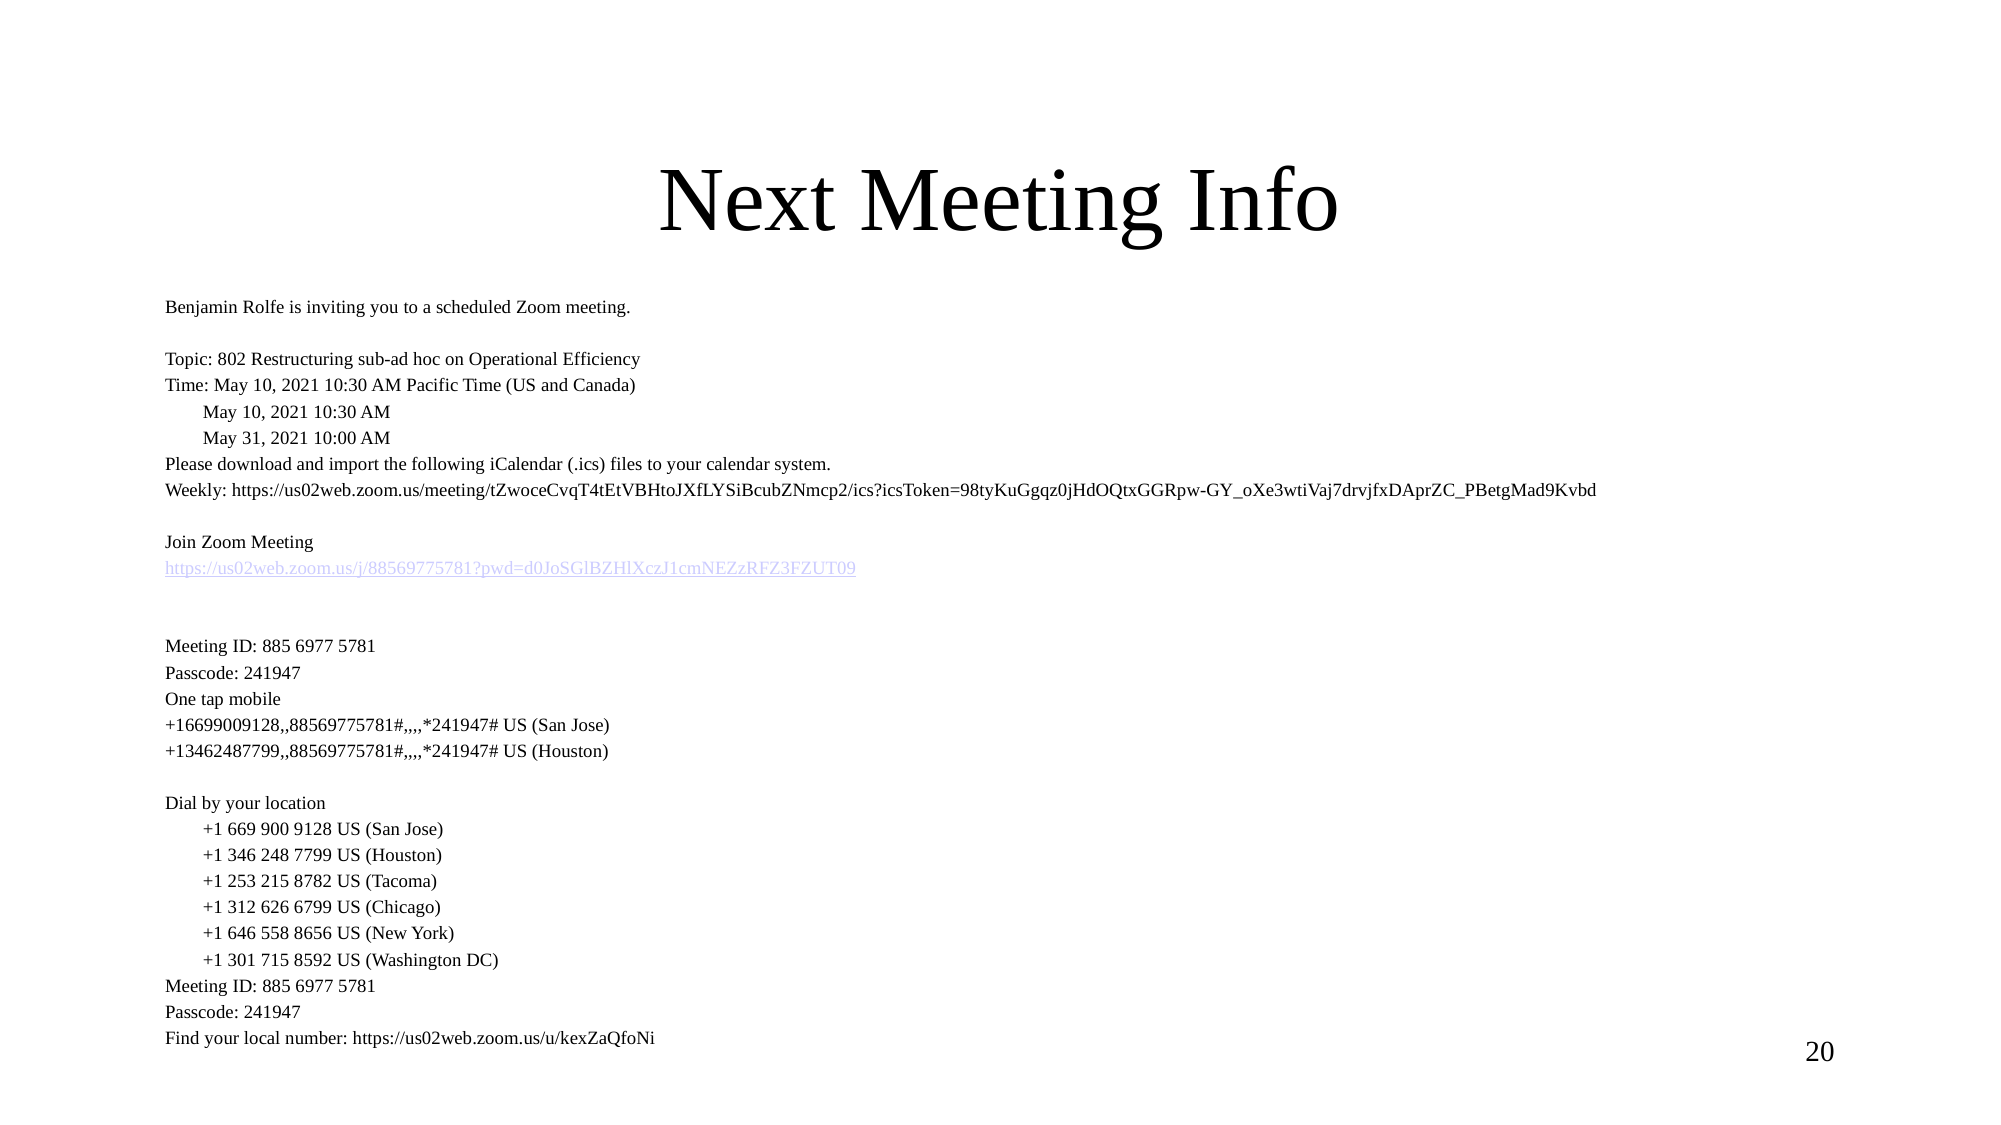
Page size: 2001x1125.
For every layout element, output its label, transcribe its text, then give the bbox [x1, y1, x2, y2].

title Next Meeting Info [149, 99, 1851, 287]
list Benjamin Rolfe is inviting you to a scheduled Zoom meeting. Topic: 802 Restructuring sub-ad hoc on Operational Efficiency Time: May 10, 2021 10:30 AM Pacific Time (US and Canada) May 10, 2021 10:30 AM May 31, 2021 10:00 AM Please download and import the following iCalendar (.ics) files to your calendar system. Weekly: https://us02web.zoom.us/meeting/tZwoceCvqT4tEtVBHtoJXfLYSiBcubZNmcp2/ics?icsToken=98tyKuGgqz0jHdOQtxGGRpw-GY_oXe3wtiVaj7drvjfxDAprZC_PBetgMad9Kvbd Join Zoom Meeting https://us02web.zoom.us/j/88569775781?pwd=d0JoSGlBZHlXczJ1cmNEZzRFZ3FZUT09 Meeting ID: 885 6977 5781 Passcode: 241947 One tap mobile +16699009128,,88569775781#,,,,*241947# US (San Jose) +13462487799,,88569775781#,,,,*241947# US (Houston) Dial by your location +1 669 900 9128 US (San Jose) +1 346 248 7799 US (Houston) +1 253 215 8782 US (Tacoma) +1 312 626 6799 US (Chicago) +1 646 558 8656 US (New York) +1 301 715 8592 US (Washington DC) Meeting ID: 885 6977 5781 Passcode: 241947 Find your local number: https://us02web.zoom.us/u/kexZaQfoNi [149, 287, 1851, 1063]
slide_number 20 [1433, 1024, 1851, 1101]
